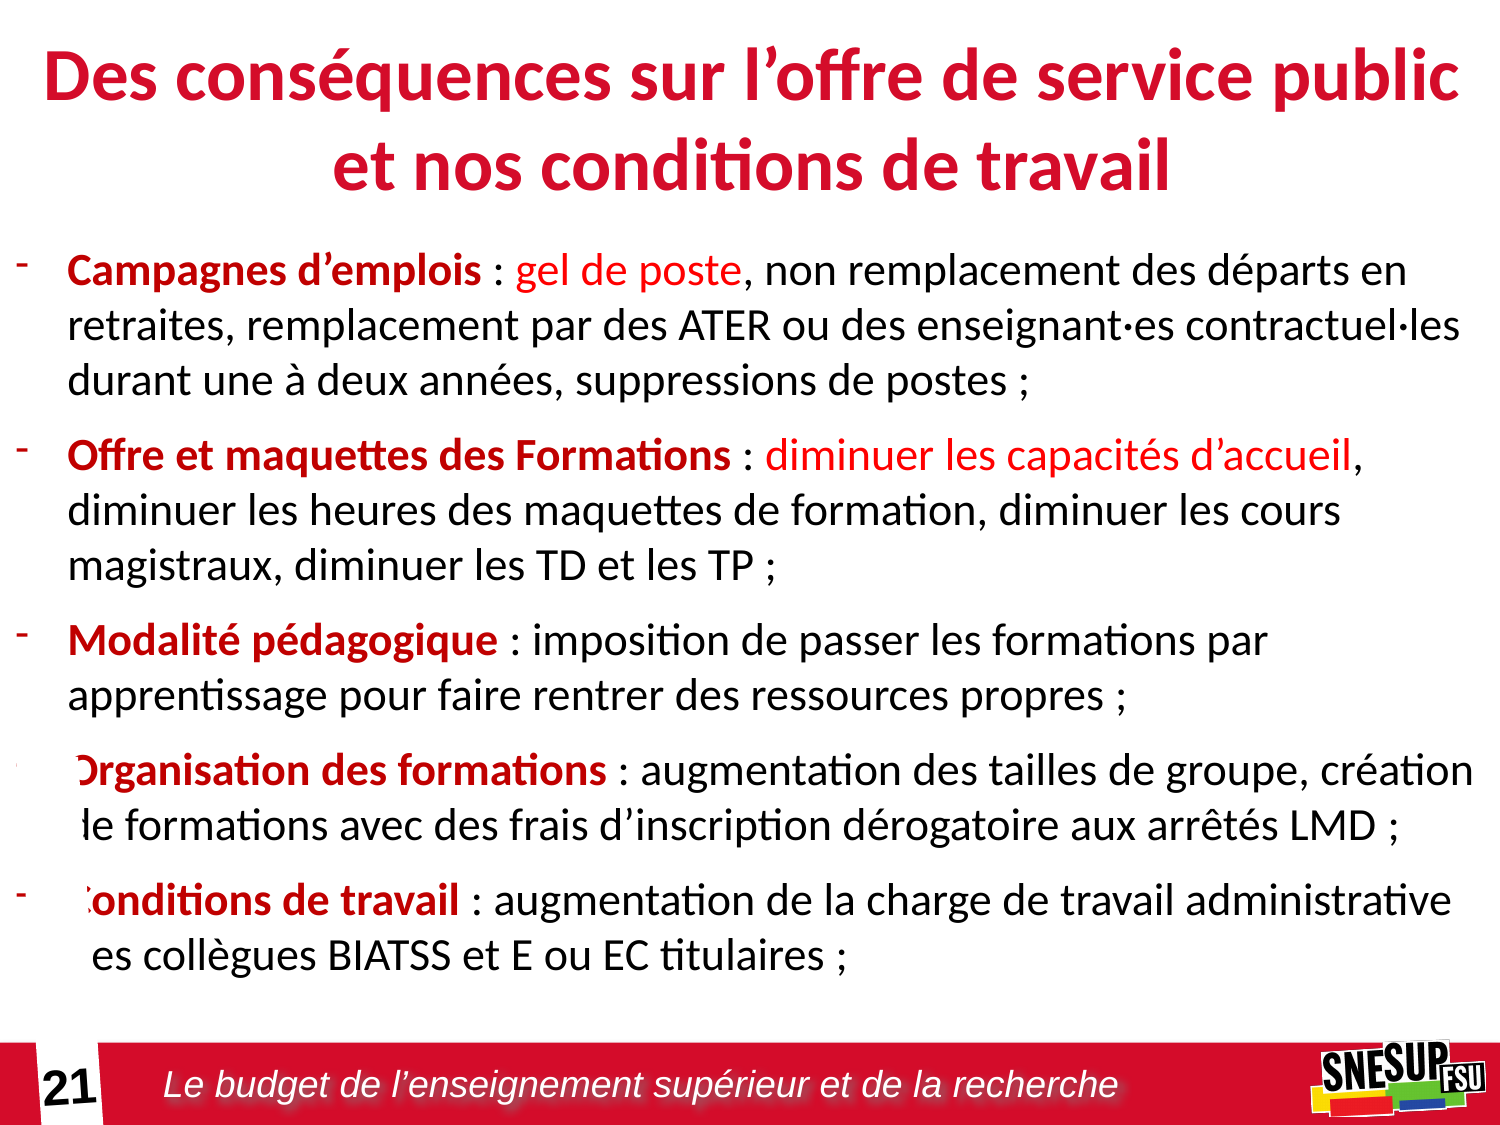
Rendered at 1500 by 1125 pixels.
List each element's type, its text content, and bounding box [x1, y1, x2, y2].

list Campagnes d’emplois : gel de poste, non remplacement des départs en retraites, remplacement par des ATER ou des enseignant·es contractuel·les durant une à deux années, suppressions de postes ; Offre et maquettes des Formations : diminuer les capacités d’accueil, diminuer les heures des maquettes de formation, diminuer les cours magistraux, diminuer les TD et les TP ; Modalité pédagogique : imposition de passer les formations par apprentissage pour faire rentrer des ressources propres ; Organisation des formations : augmentation des tailles de groupe, création de formations avec des frais d’inscription dérogatoire aux arrêtés LMD ; Conditions de travail : augmentation de la charge de travail administrative des collègues BIATSS et E ou EC titulaires ; [0, 231, 1500, 1024]
slide_number 21 [16, 756, 104, 1125]
picture [1308, 1037, 1486, 1117]
title Des conséquences sur l’offre de service public et nos conditions de travail [2, 0, 1500, 231]
